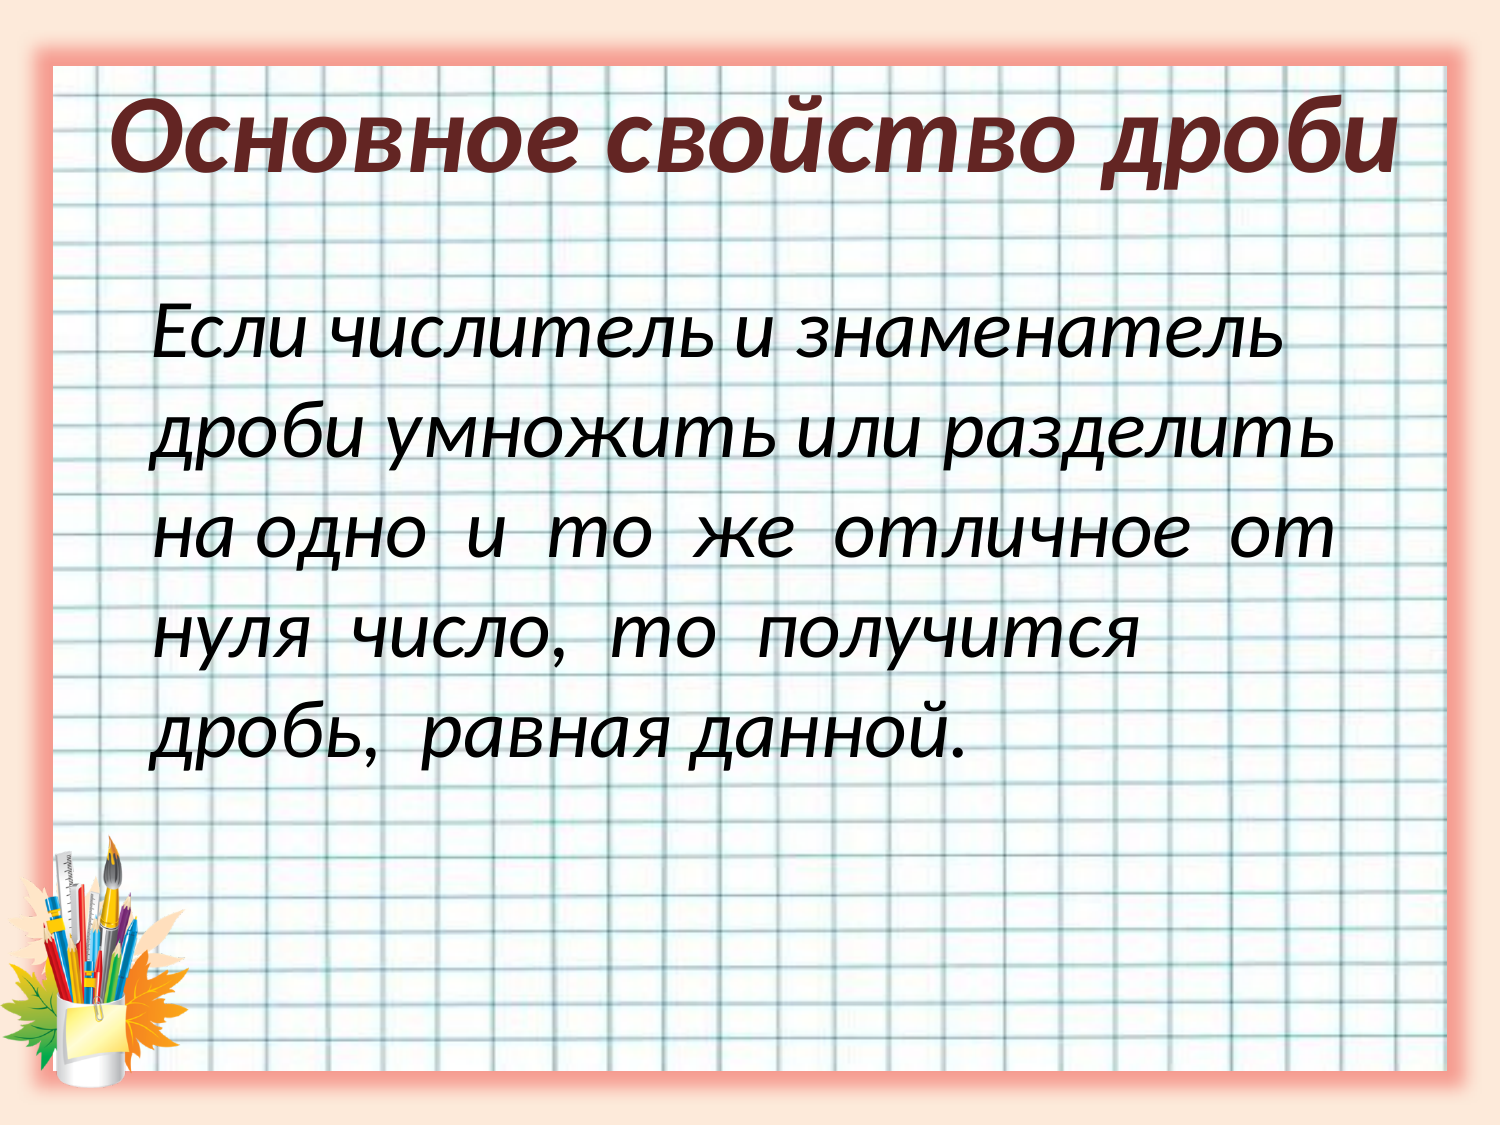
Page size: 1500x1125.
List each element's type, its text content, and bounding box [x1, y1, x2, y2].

text_box Если числитель и знаменатель дроби умножить или разделить на одно и то же отличное от нуля число, то получится дробь, равная данной. [135, 267, 1413, 782]
picture [0, 66, 1447, 1092]
text_box Основное свойство дроби [93, 52, 1418, 203]
